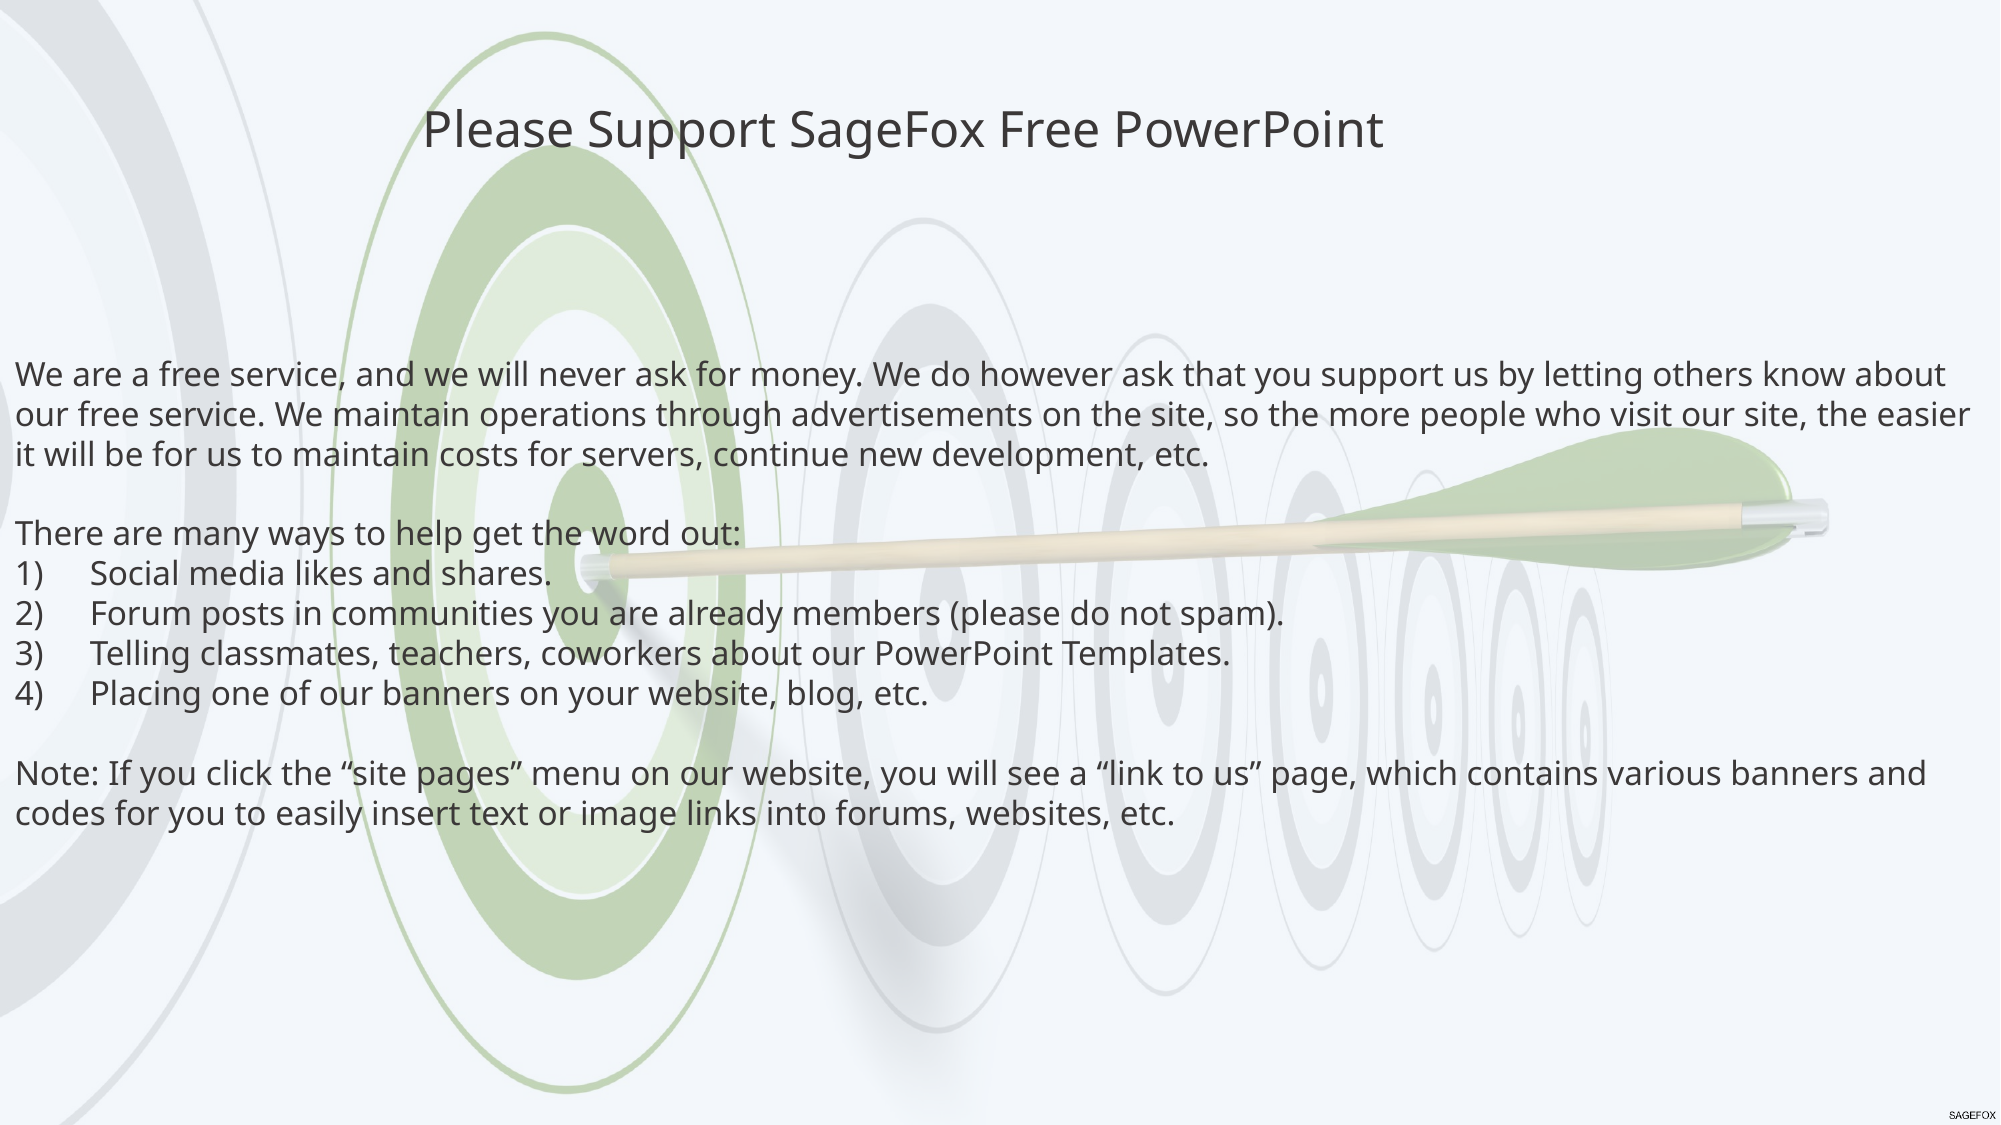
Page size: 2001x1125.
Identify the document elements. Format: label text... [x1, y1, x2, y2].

title Please Support SageFox Free PowerPoint [363, 72, 1444, 190]
text_box We are a free service, and we will never ask for money. We do however ask that you support us by letting others know about our free service. We maintain operations through advertisements on the site, so the more people who visit our site, the easier it will be for us to maintain costs for servers, continue new development, etc. There are many ways to help get the word out: Social media likes and shares. Forum posts in communities you are already members (please do not spam). Telling classmates, teachers, coworkers about our PowerPoint Templates. Placing one of our banners on your website, blog, etc. Note: If you click the “site pages” menu on our website, you will see a “link to us” page, which contains various banners and codes for you to easily insert text or image links into forums, websites, etc. [0, 0, 2000, 1125]
